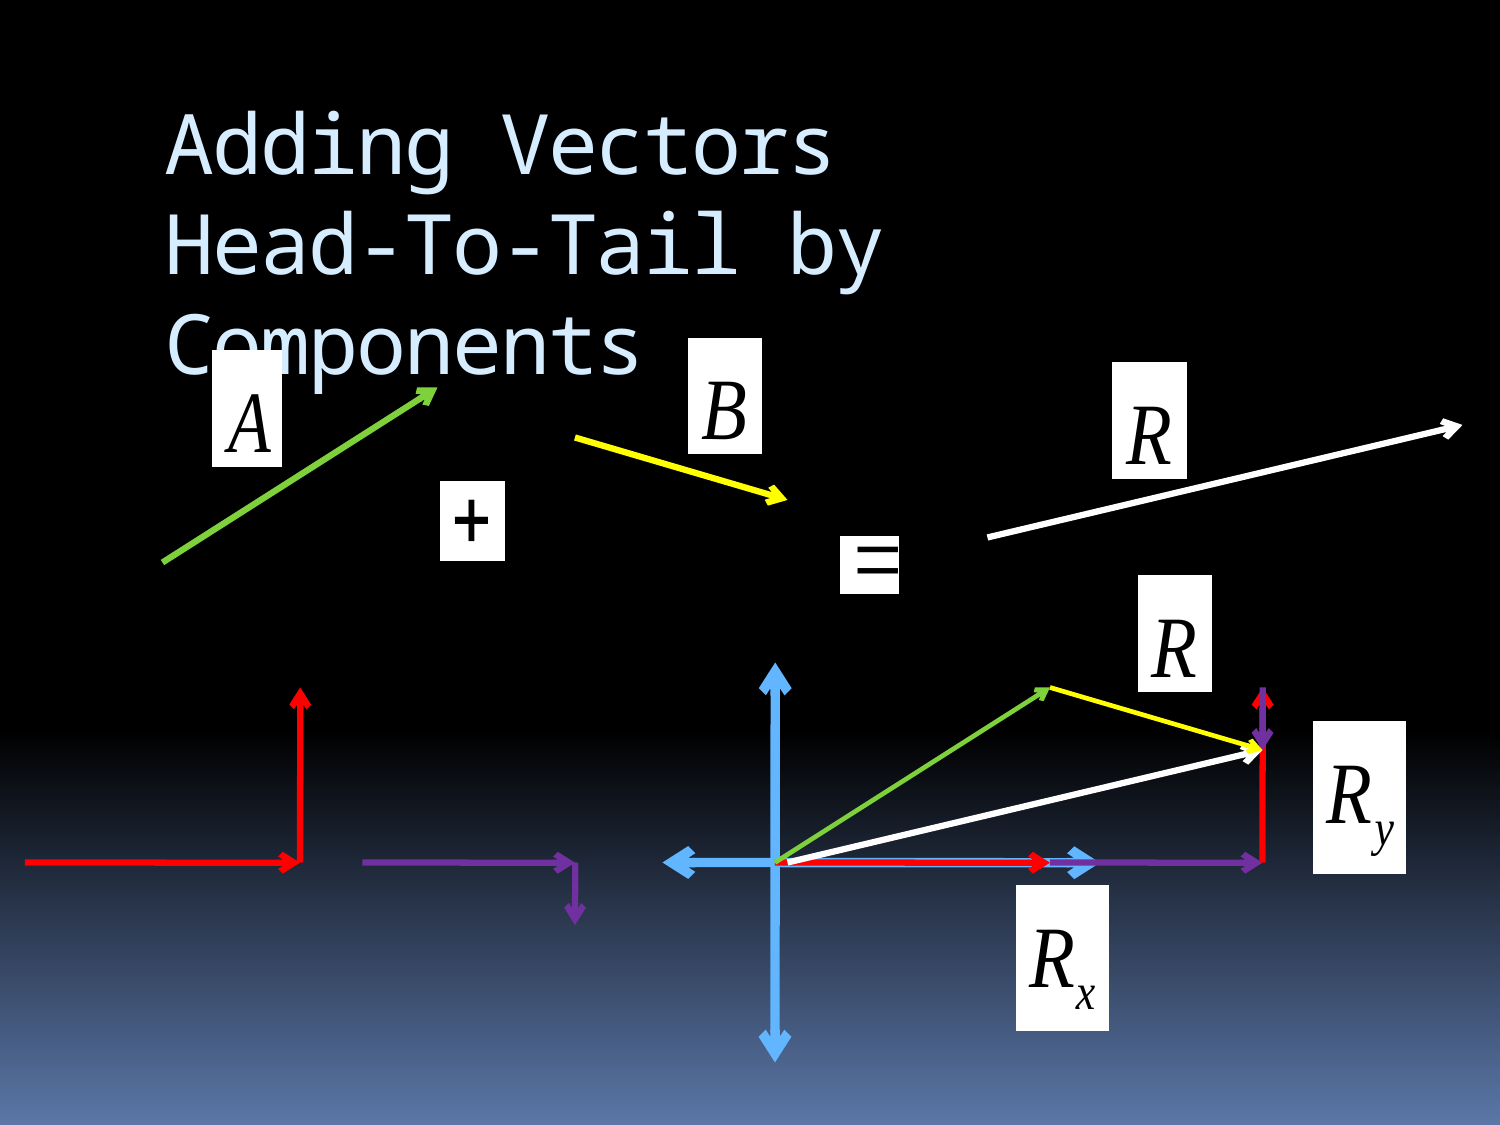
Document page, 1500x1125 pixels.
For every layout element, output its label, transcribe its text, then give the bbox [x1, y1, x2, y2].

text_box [574, 436, 788, 501]
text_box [1311, 720, 1407, 875]
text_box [1136, 574, 1213, 679]
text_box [1049, 686, 1263, 751]
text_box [1060, 760, 1263, 863]
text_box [439, 480, 506, 562]
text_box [839, 535, 900, 595]
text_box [162, 387, 438, 563]
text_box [1111, 361, 1188, 480]
title Adding Vectors Head-To-Tail by Components [150, 83, 1425, 234]
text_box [661, 662, 1101, 1063]
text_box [211, 349, 283, 468]
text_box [686, 336, 763, 455]
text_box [987, 424, 1463, 538]
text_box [1015, 884, 1110, 1032]
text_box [774, 687, 1051, 863]
